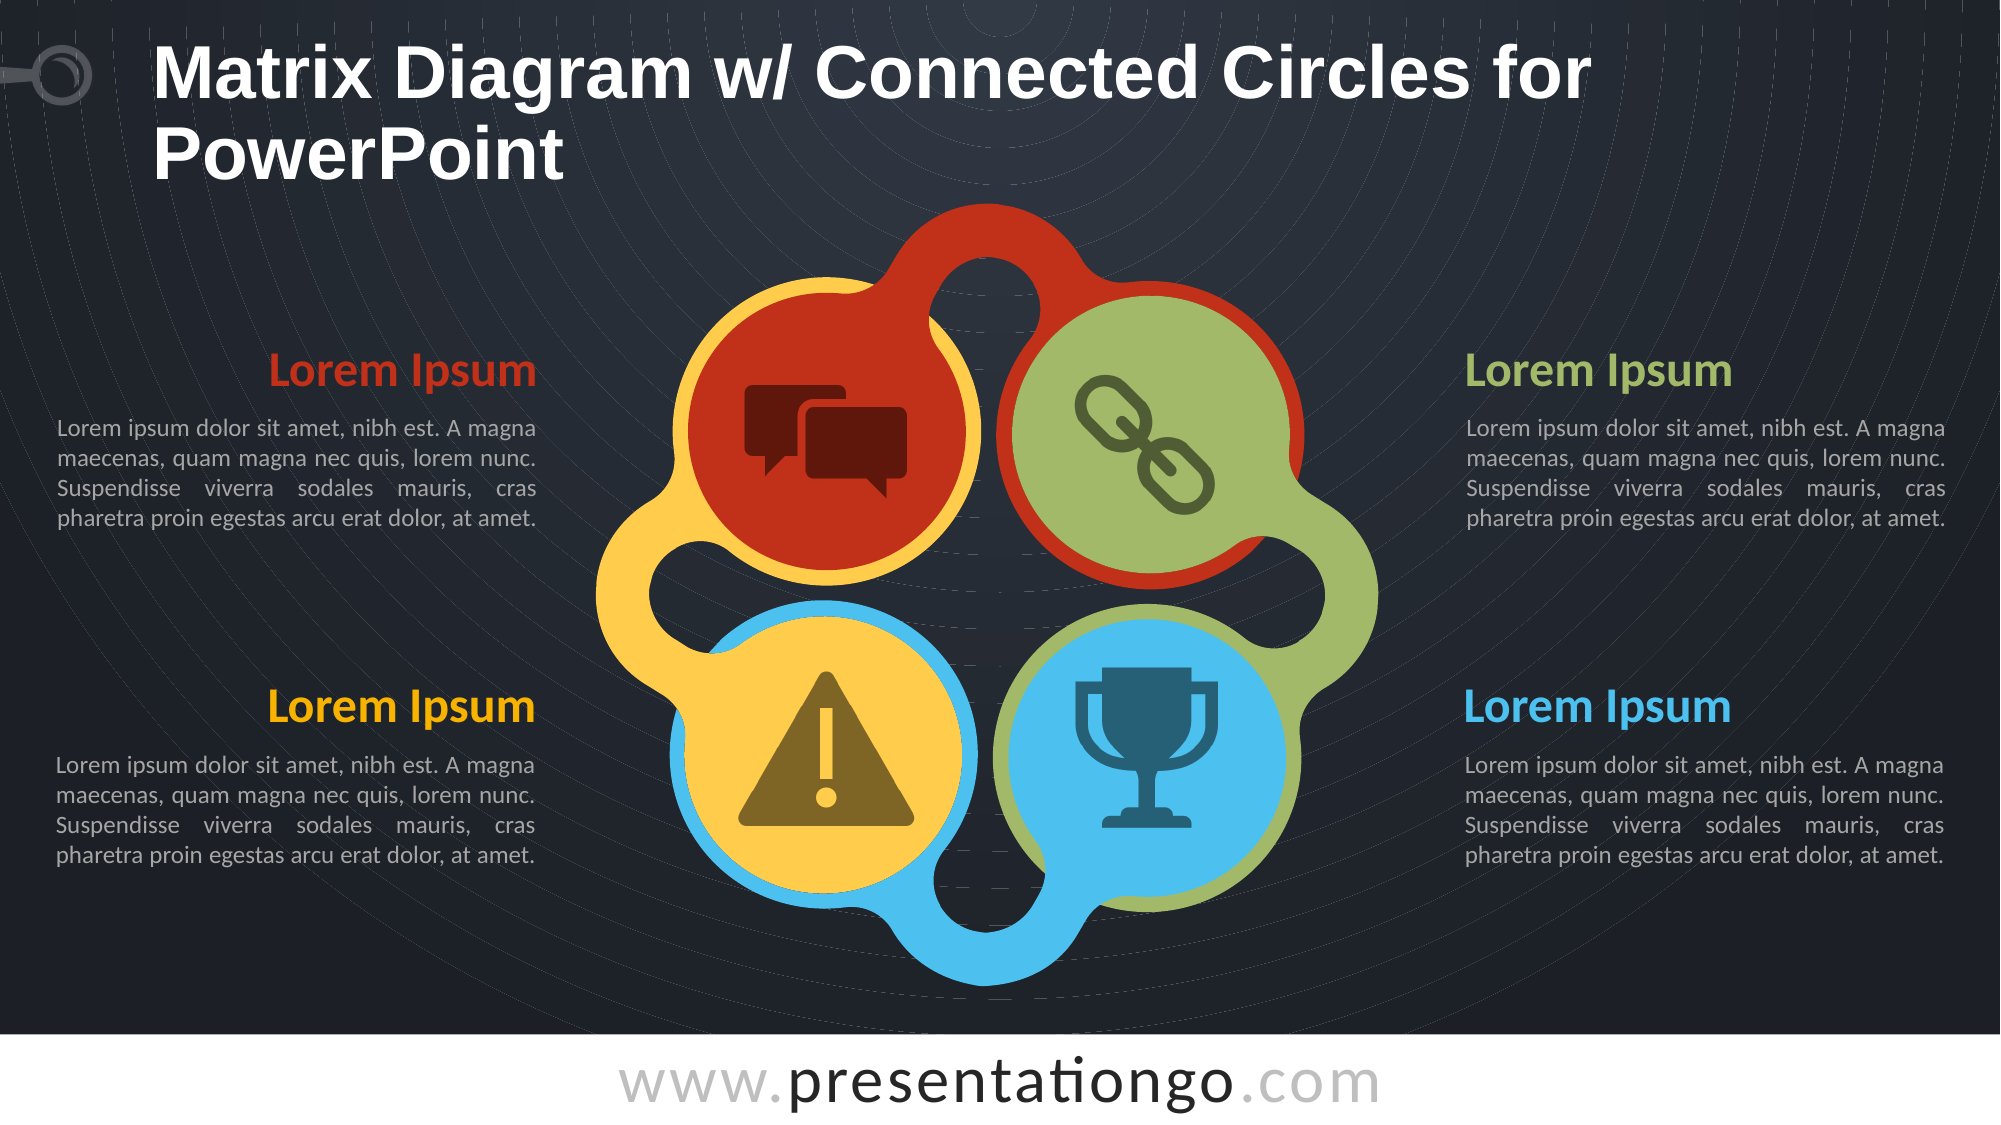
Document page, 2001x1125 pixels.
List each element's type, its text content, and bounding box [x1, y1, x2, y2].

picture [1049, 650, 1244, 845]
text_box [595, 277, 982, 893]
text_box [1464, 328, 1947, 540]
picture [1047, 347, 1242, 542]
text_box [54, 664, 537, 877]
title Matrix Diagram w/ Connected Circles for PowerPoint [137, 26, 1863, 148]
text_box [669, 600, 1287, 987]
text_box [55, 328, 538, 540]
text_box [1463, 664, 1946, 877]
text_box [687, 203, 1305, 590]
picture [728, 344, 923, 539]
text_box [992, 295, 1379, 913]
picture [728, 651, 924, 846]
